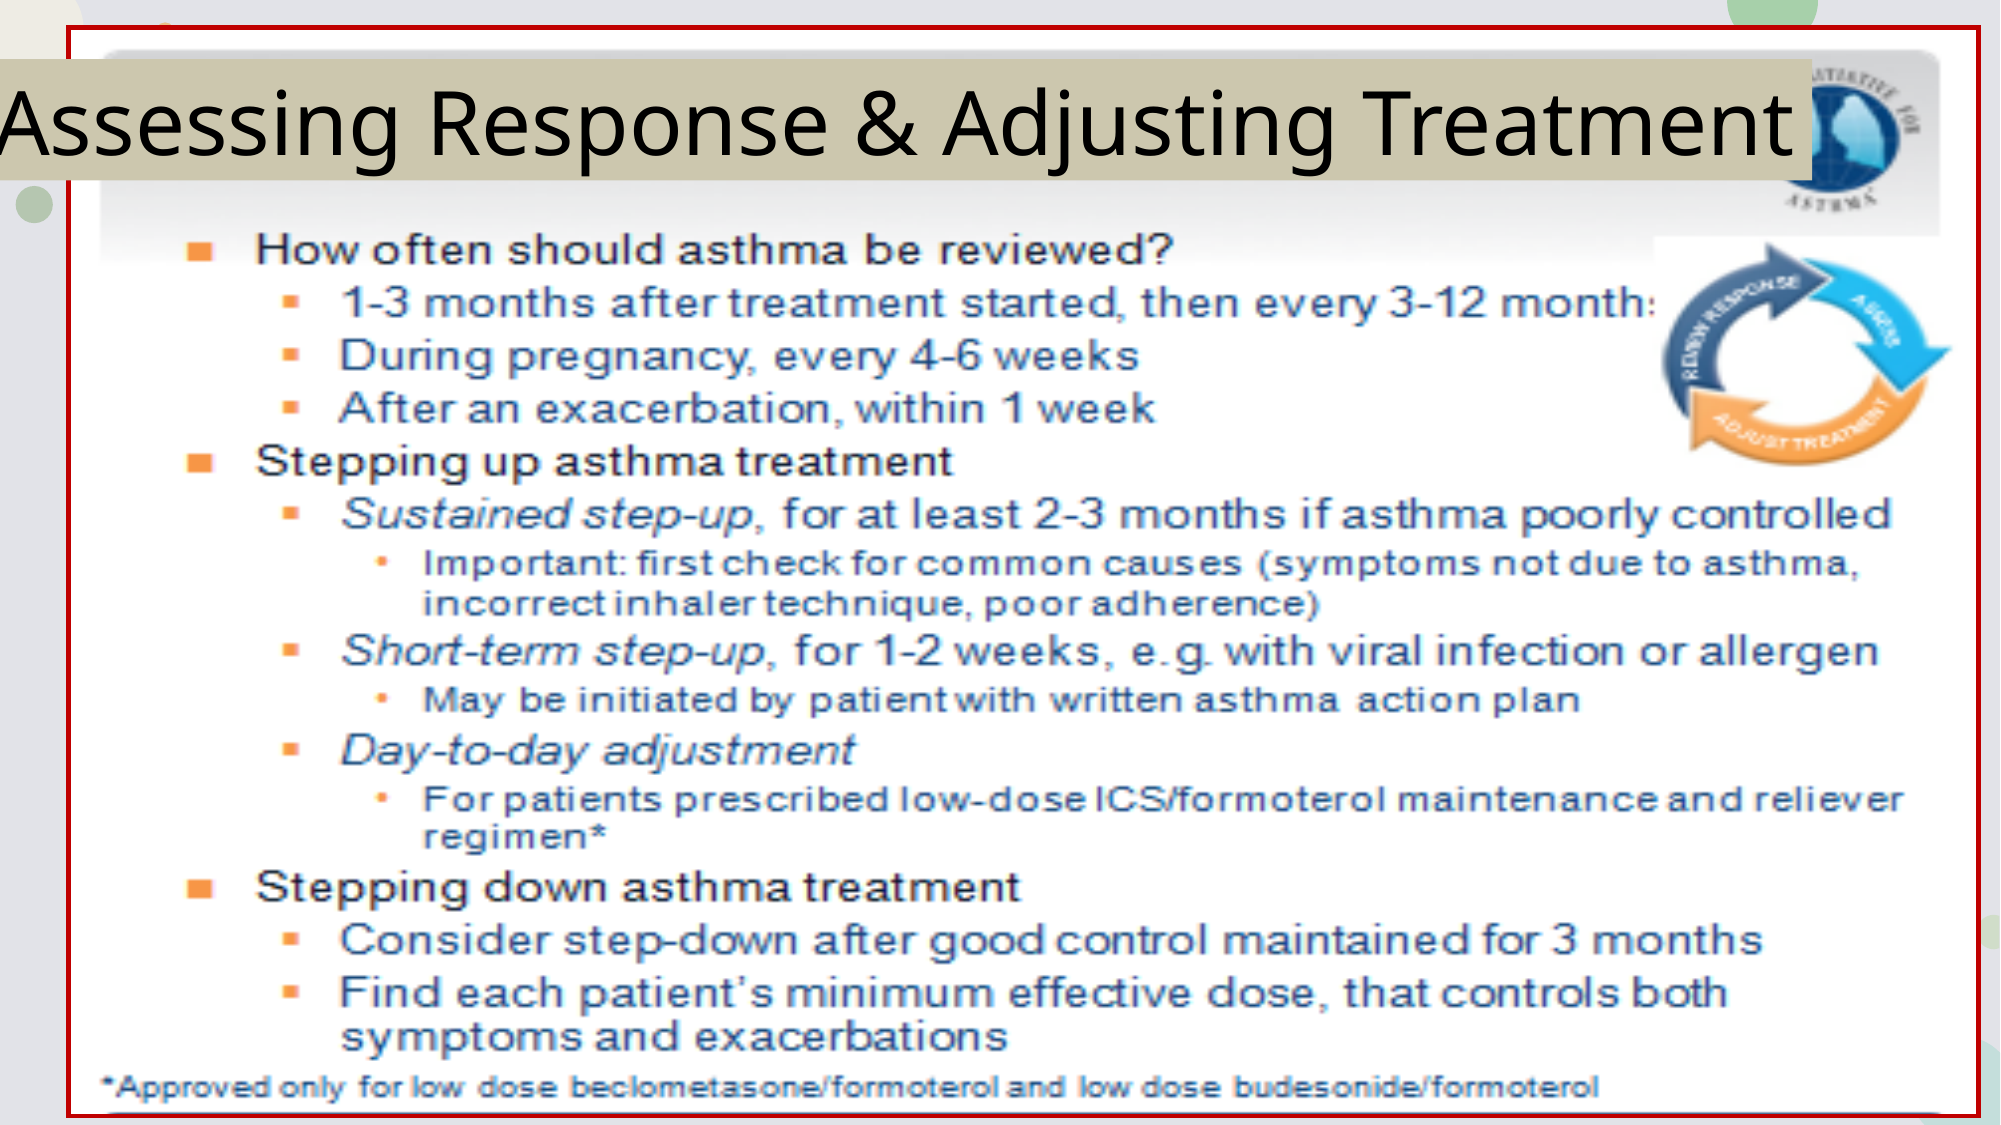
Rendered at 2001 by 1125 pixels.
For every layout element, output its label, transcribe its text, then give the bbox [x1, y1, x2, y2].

picture [70, 29, 1977, 1114]
text_box Assessing Response & Adjusting Treatment [0, 59, 70, 181]
